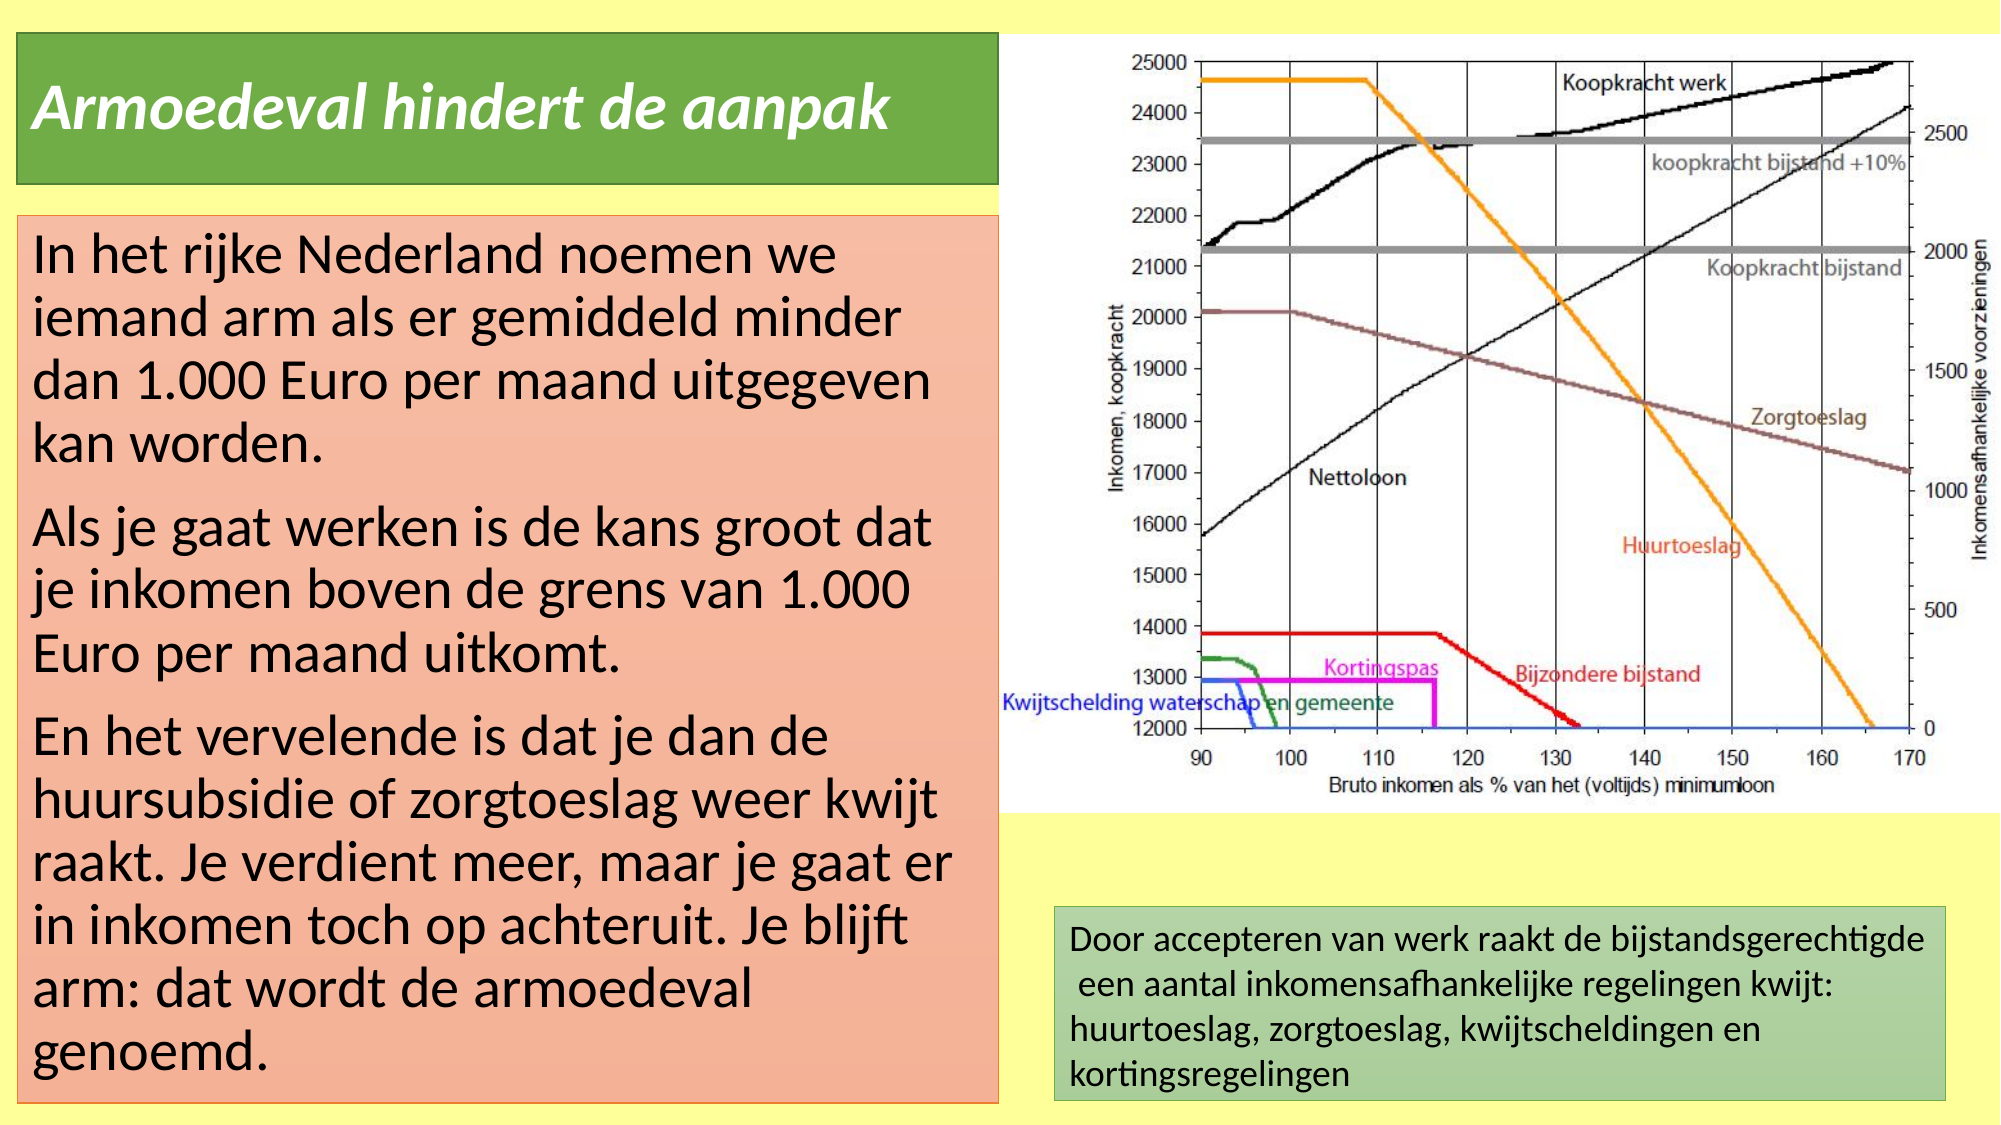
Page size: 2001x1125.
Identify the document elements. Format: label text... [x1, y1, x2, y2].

title Armoedeval hindert de aanpak [16, 32, 999, 185]
text_box Door accepteren van werk raakt de bijstandsgerechtigde een aantal inkomensafhankelijke regelingen kwijt: huurtoeslag, zorgtoeslag, kwijtscheldingen en kortingsregelingen [1054, 906, 1946, 1101]
list In het rijke Nederland noemen we iemand arm als er gemiddeld minder dan 1.000 Euro per maand uitgegeven kan worden. Als je gaat werken is de kans groot dat je inkomen boven de grens van 1.000 Euro per maand uitkomt. En het vervelende is dat je dan de huursubsidie of zorgtoeslag weer kwijt raakt. Je verdient meer, maar je gaat er in inkomen toch op achteruit. Je blijft arm: dat wordt de armoedeval genoemd. [17, 215, 999, 1104]
picture [999, 34, 2000, 813]
